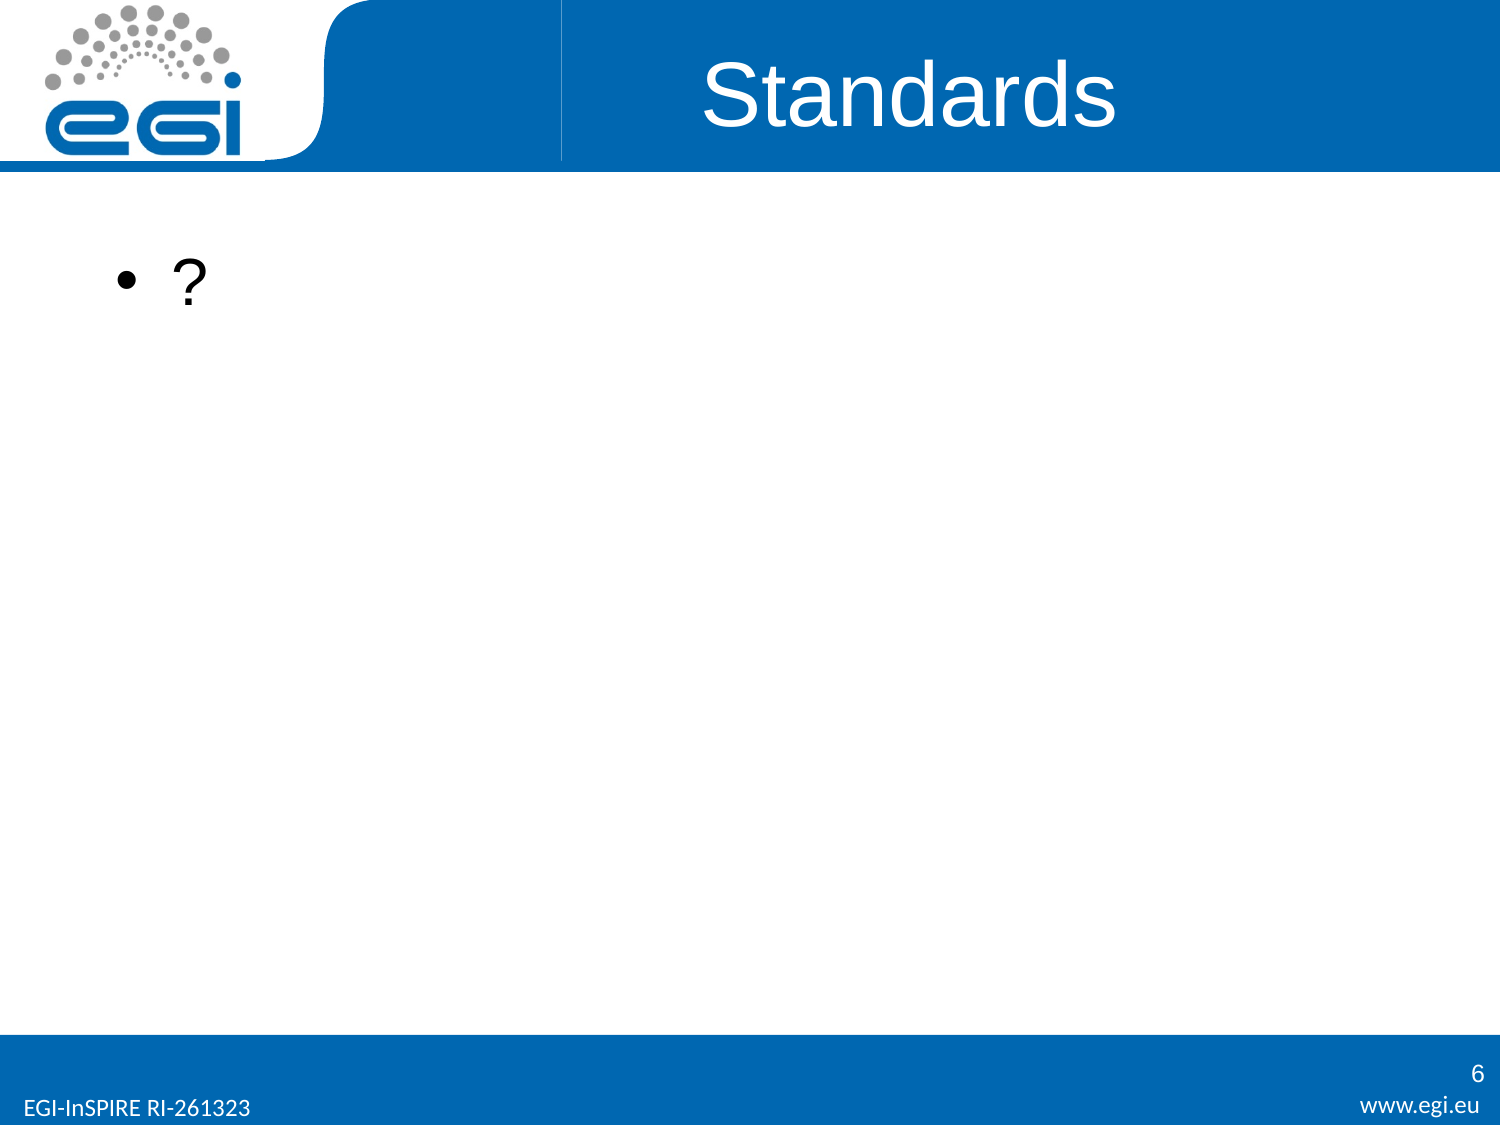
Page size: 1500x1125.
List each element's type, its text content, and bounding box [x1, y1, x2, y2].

slide_number 6 [1149, 1042, 1500, 1103]
list ? [100, 231, 1425, 975]
picture [0, 0, 265, 161]
title Standards [348, 19, 1471, 161]
